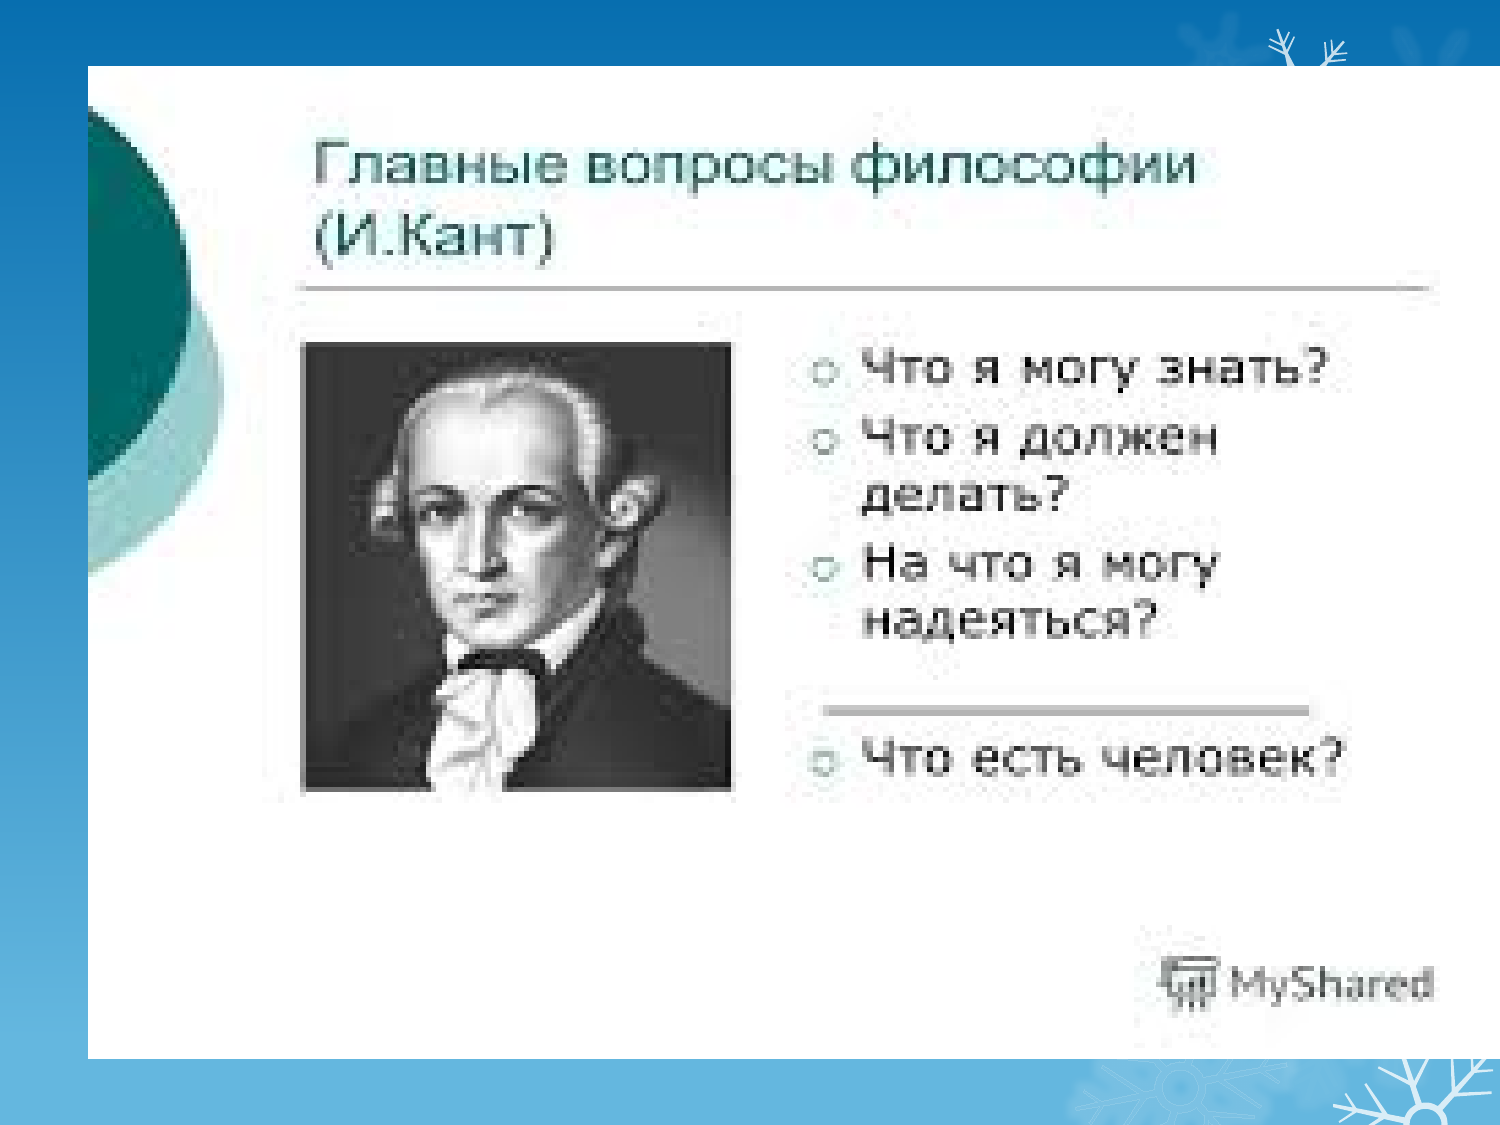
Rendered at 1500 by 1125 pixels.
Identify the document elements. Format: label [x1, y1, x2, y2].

picture [87, 66, 1500, 1060]
